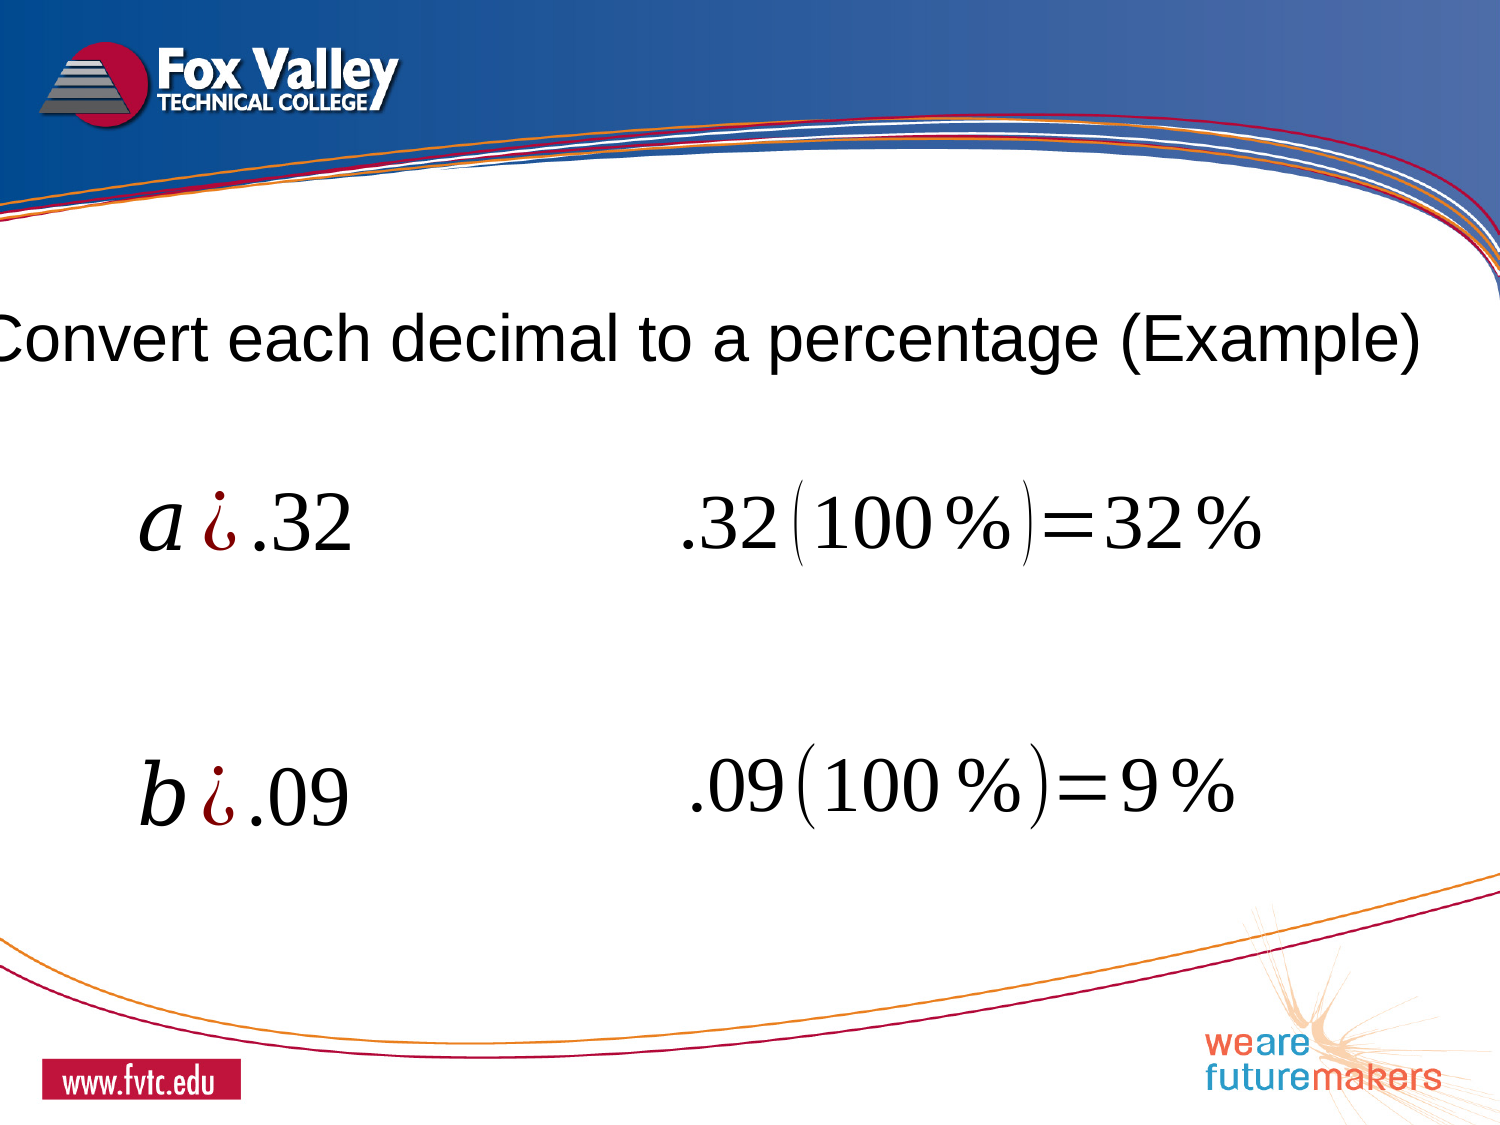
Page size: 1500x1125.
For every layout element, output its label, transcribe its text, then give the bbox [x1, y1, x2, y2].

picture [0, 0, 1500, 1125]
text_box Convert each decimal to a percentage (Example) [0, 287, 1439, 383]
